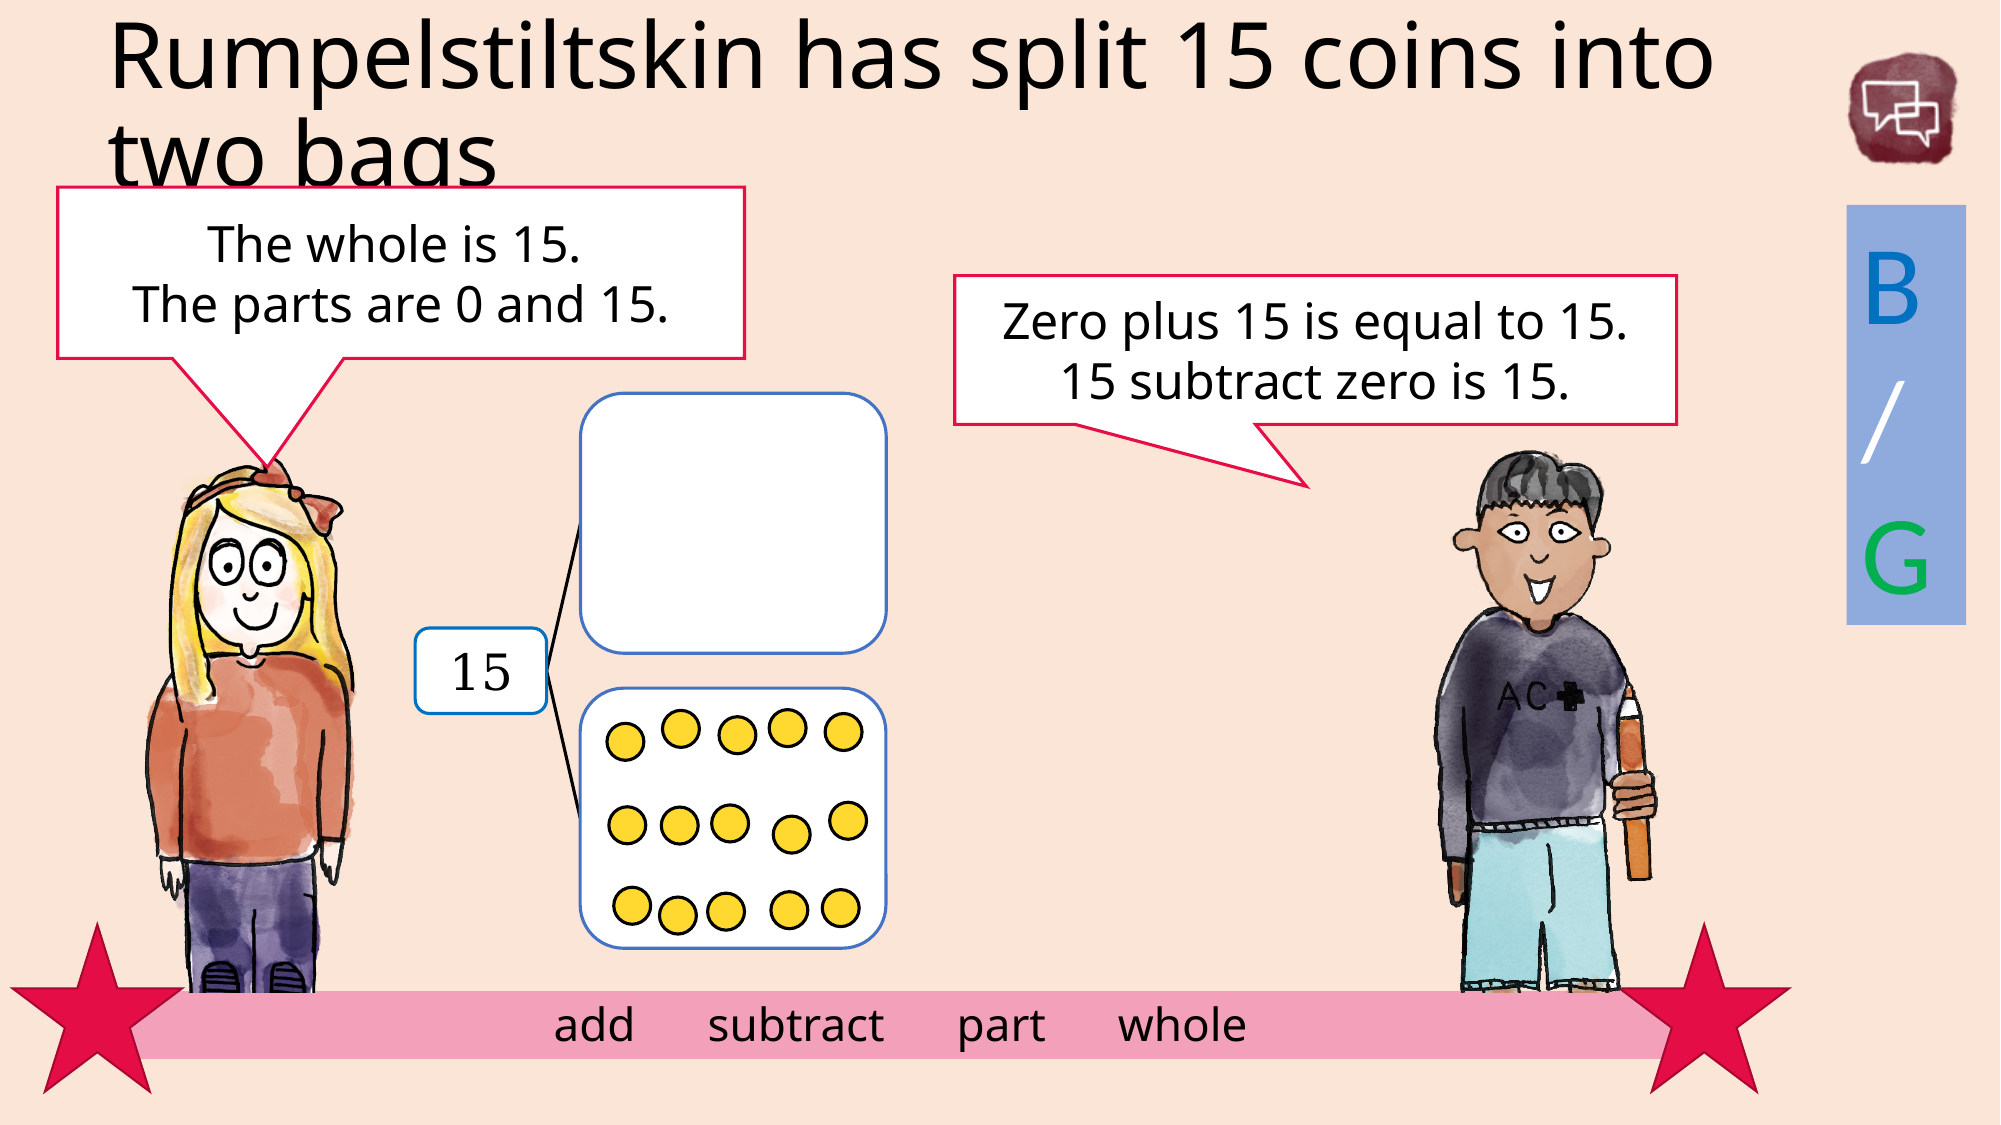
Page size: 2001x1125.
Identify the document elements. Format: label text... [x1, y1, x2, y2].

title Rumpelstiltskin has split 15 coins into two bags [92, 0, 1818, 218]
list add subtract part whole [182, 988, 1620, 1074]
text_box Zero plus 15 is equal to 15. 15 subtract zero is 15. [954, 275, 1678, 488]
text_box The whole is 15. The parts are 0 and 15. [57, 186, 745, 431]
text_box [415, 393, 887, 949]
picture [1844, 50, 1963, 169]
picture [115, 431, 371, 993]
picture [1401, 431, 1685, 993]
text_box B/G [1846, 204, 1967, 625]
